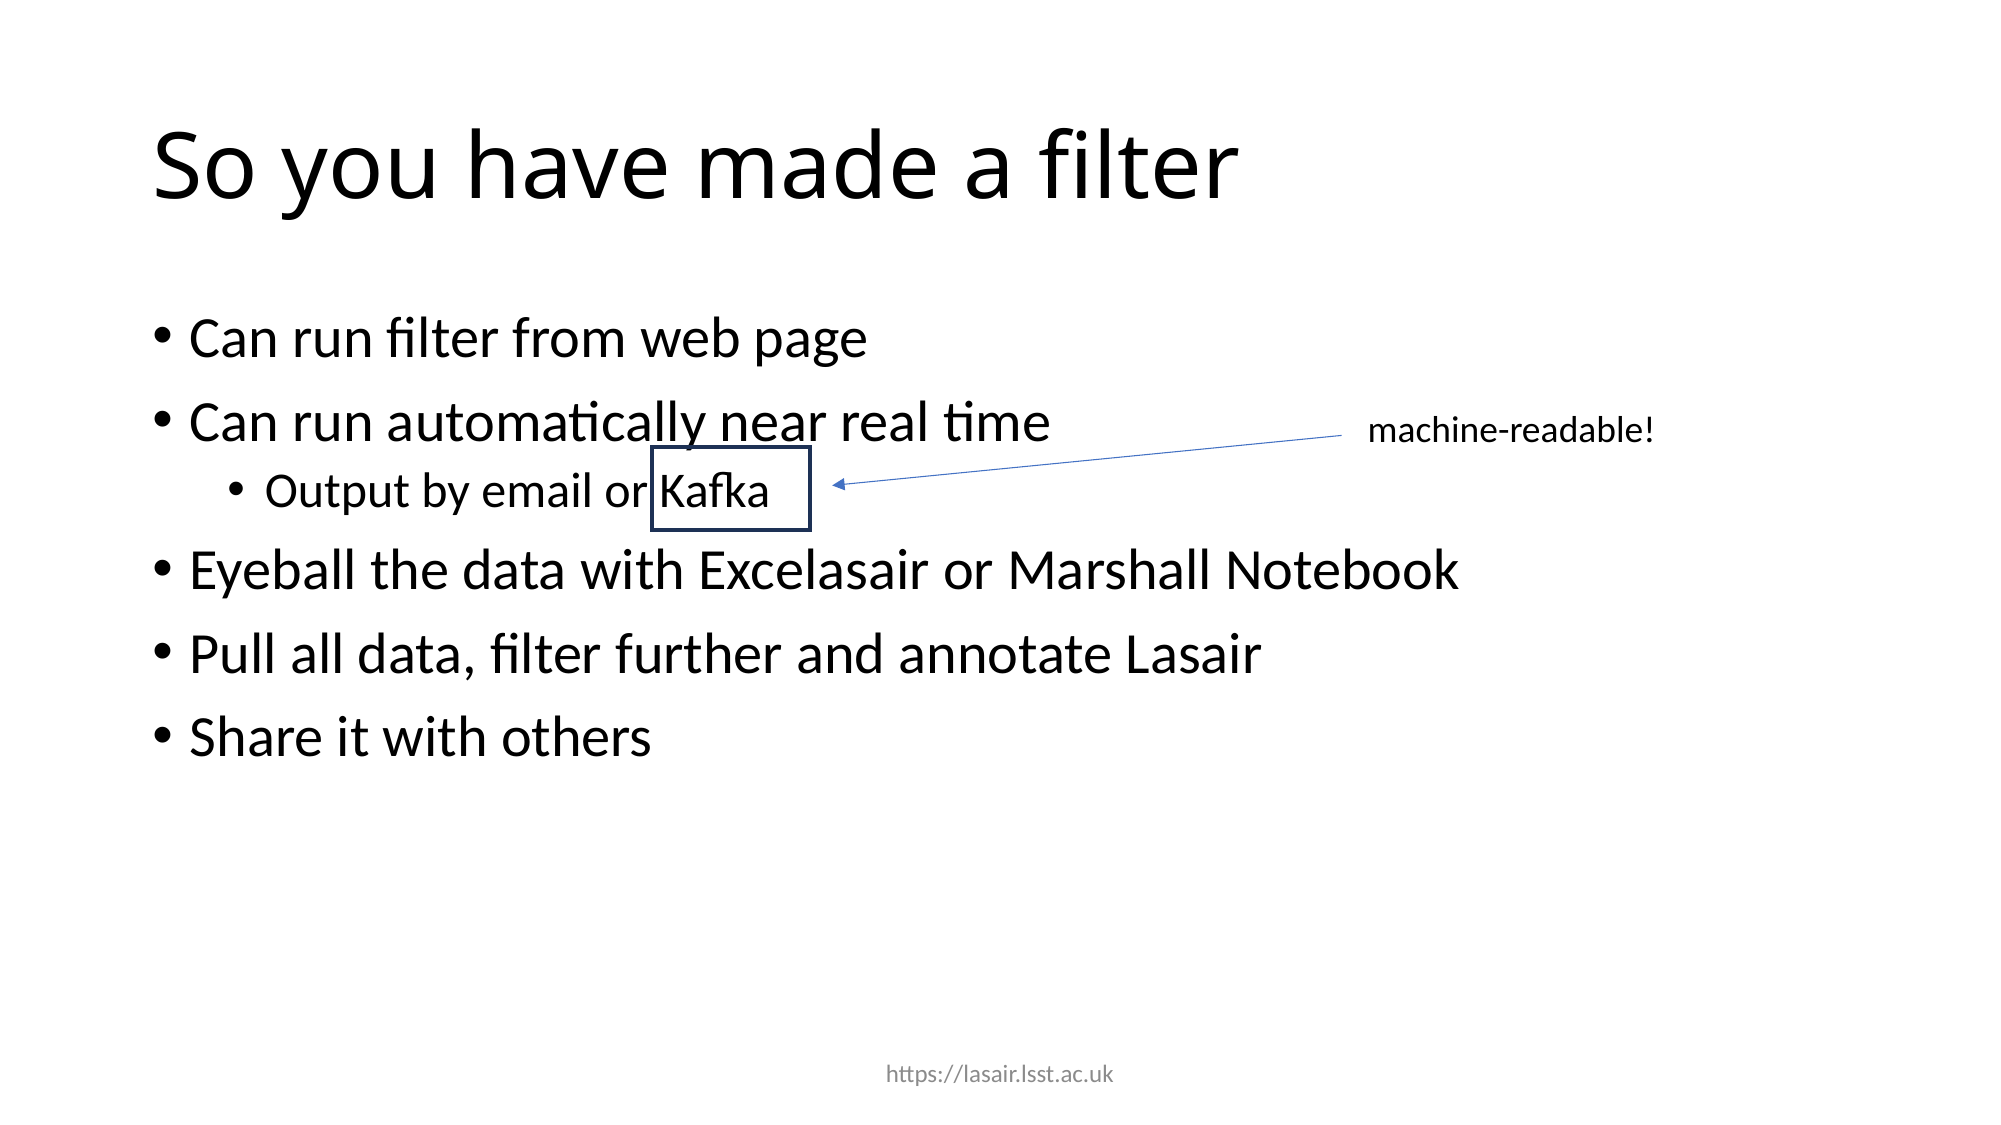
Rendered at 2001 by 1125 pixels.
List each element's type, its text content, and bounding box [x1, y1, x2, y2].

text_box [832, 435, 1342, 486]
text_box [651, 446, 811, 531]
title So you have made a filter [137, 59, 1863, 278]
list Can run filter from web page Can run automatically near real time Output by email or Kafka Eyeball the data with Excelasair or Marshall Notebook Pull all data, filter further and annotate Lasair Share it with others [137, 299, 1863, 1014]
text_box machine-readable! [1352, 397, 1671, 458]
footer https://lasair.lsst.ac.uk [662, 1042, 1338, 1103]
